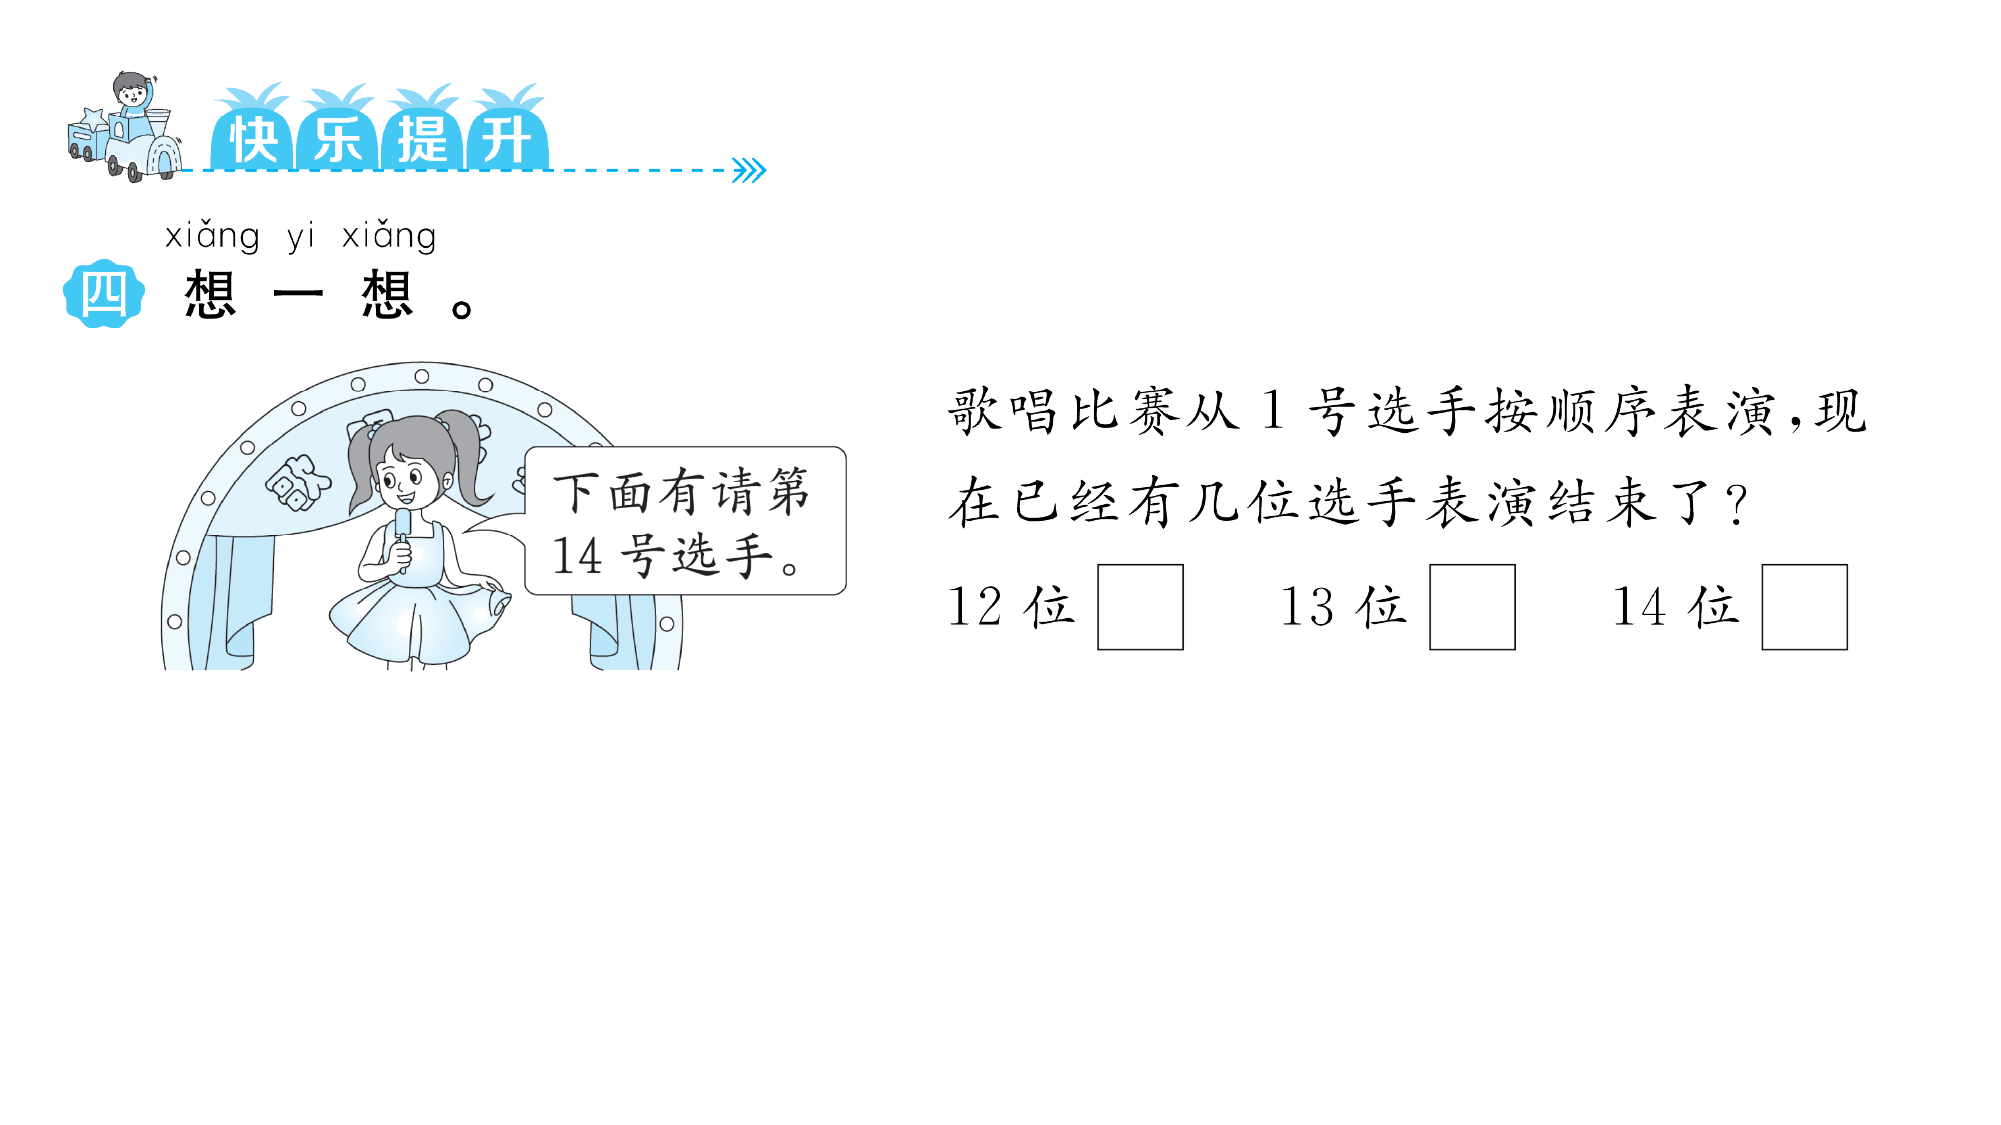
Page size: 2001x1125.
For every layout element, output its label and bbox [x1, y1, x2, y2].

picture [58, 58, 1949, 695]
